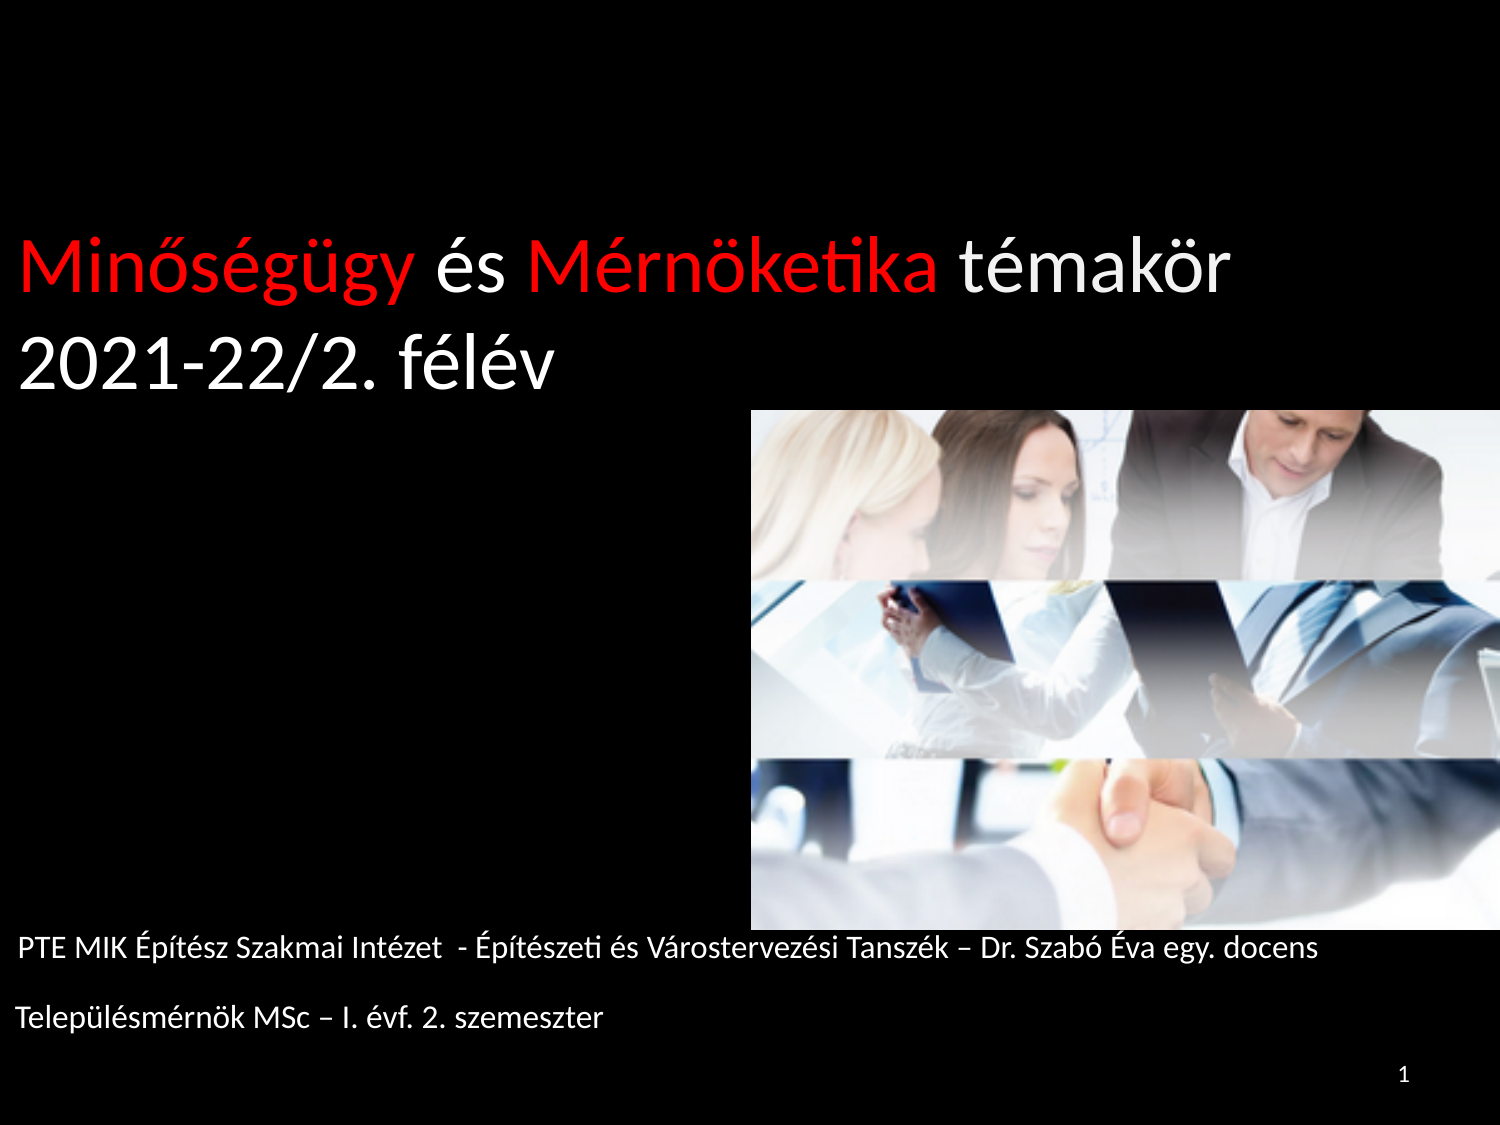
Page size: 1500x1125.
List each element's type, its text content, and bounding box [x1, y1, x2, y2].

picture [750, 410, 1500, 930]
title Minőségügy és Mérnöketika témakör 2021-22/2. félév PTE MIK Építész Szakmai Intézet - Építészeti és Várostervezési Tanszék – Dr. Szabó Éva egy. docens [2, 8, 1480, 988]
text_box Településmérnök MSc – I. évf. 2. szemeszter [0, 988, 1489, 1043]
slide_number 1 [1074, 1043, 1425, 1103]
